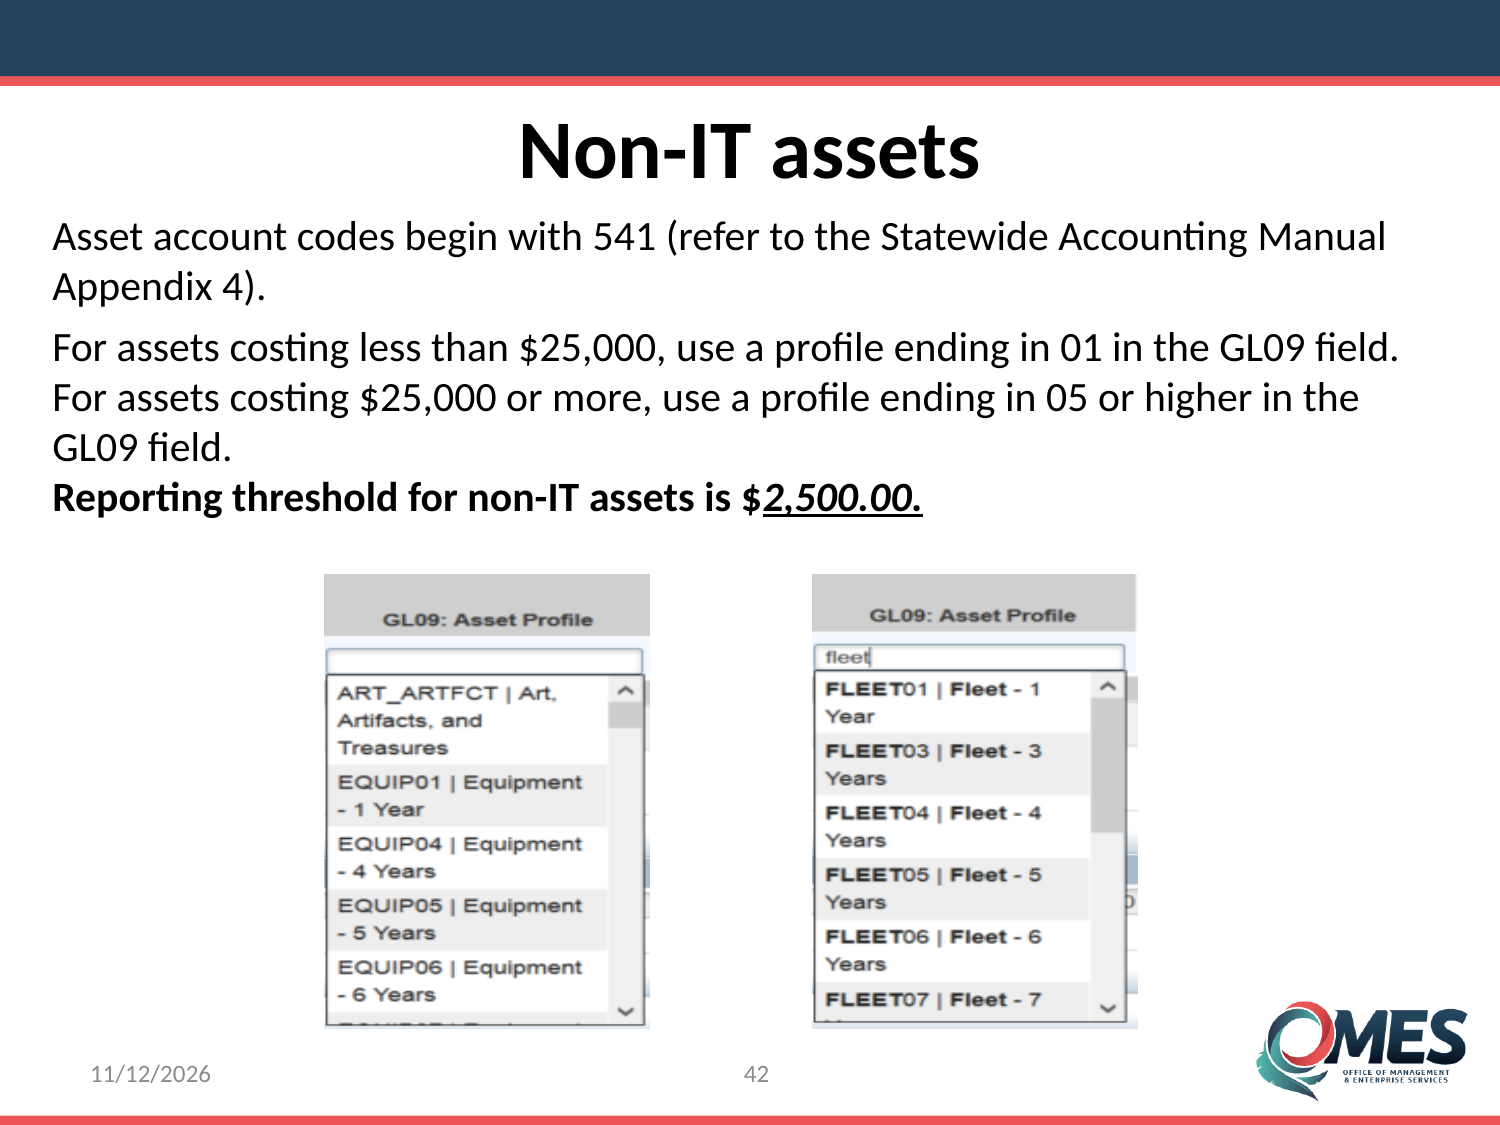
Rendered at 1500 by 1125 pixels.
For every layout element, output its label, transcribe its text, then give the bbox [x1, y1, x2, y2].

picture [0, 0, 1500, 87]
picture [0, 203, 1500, 1125]
slide_number 42 [675, 1042, 839, 1103]
text_box Non-IT assets [0, 87, 1500, 203]
text_box Asset account codes begin with 541 (refer to the Statewide Accounting Manual Appendix 4). [37, 203, 1413, 317]
text_box For assets costing less than $25,000, use a profile ending in 01 in the GL09 field. For assets costing $25,000 or more, use a profile ending in 05 or higher in the GL09 field. Reporting threshold for non-IT assets is $2,500.00. [37, 312, 1450, 578]
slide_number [75, 1042, 425, 1103]
